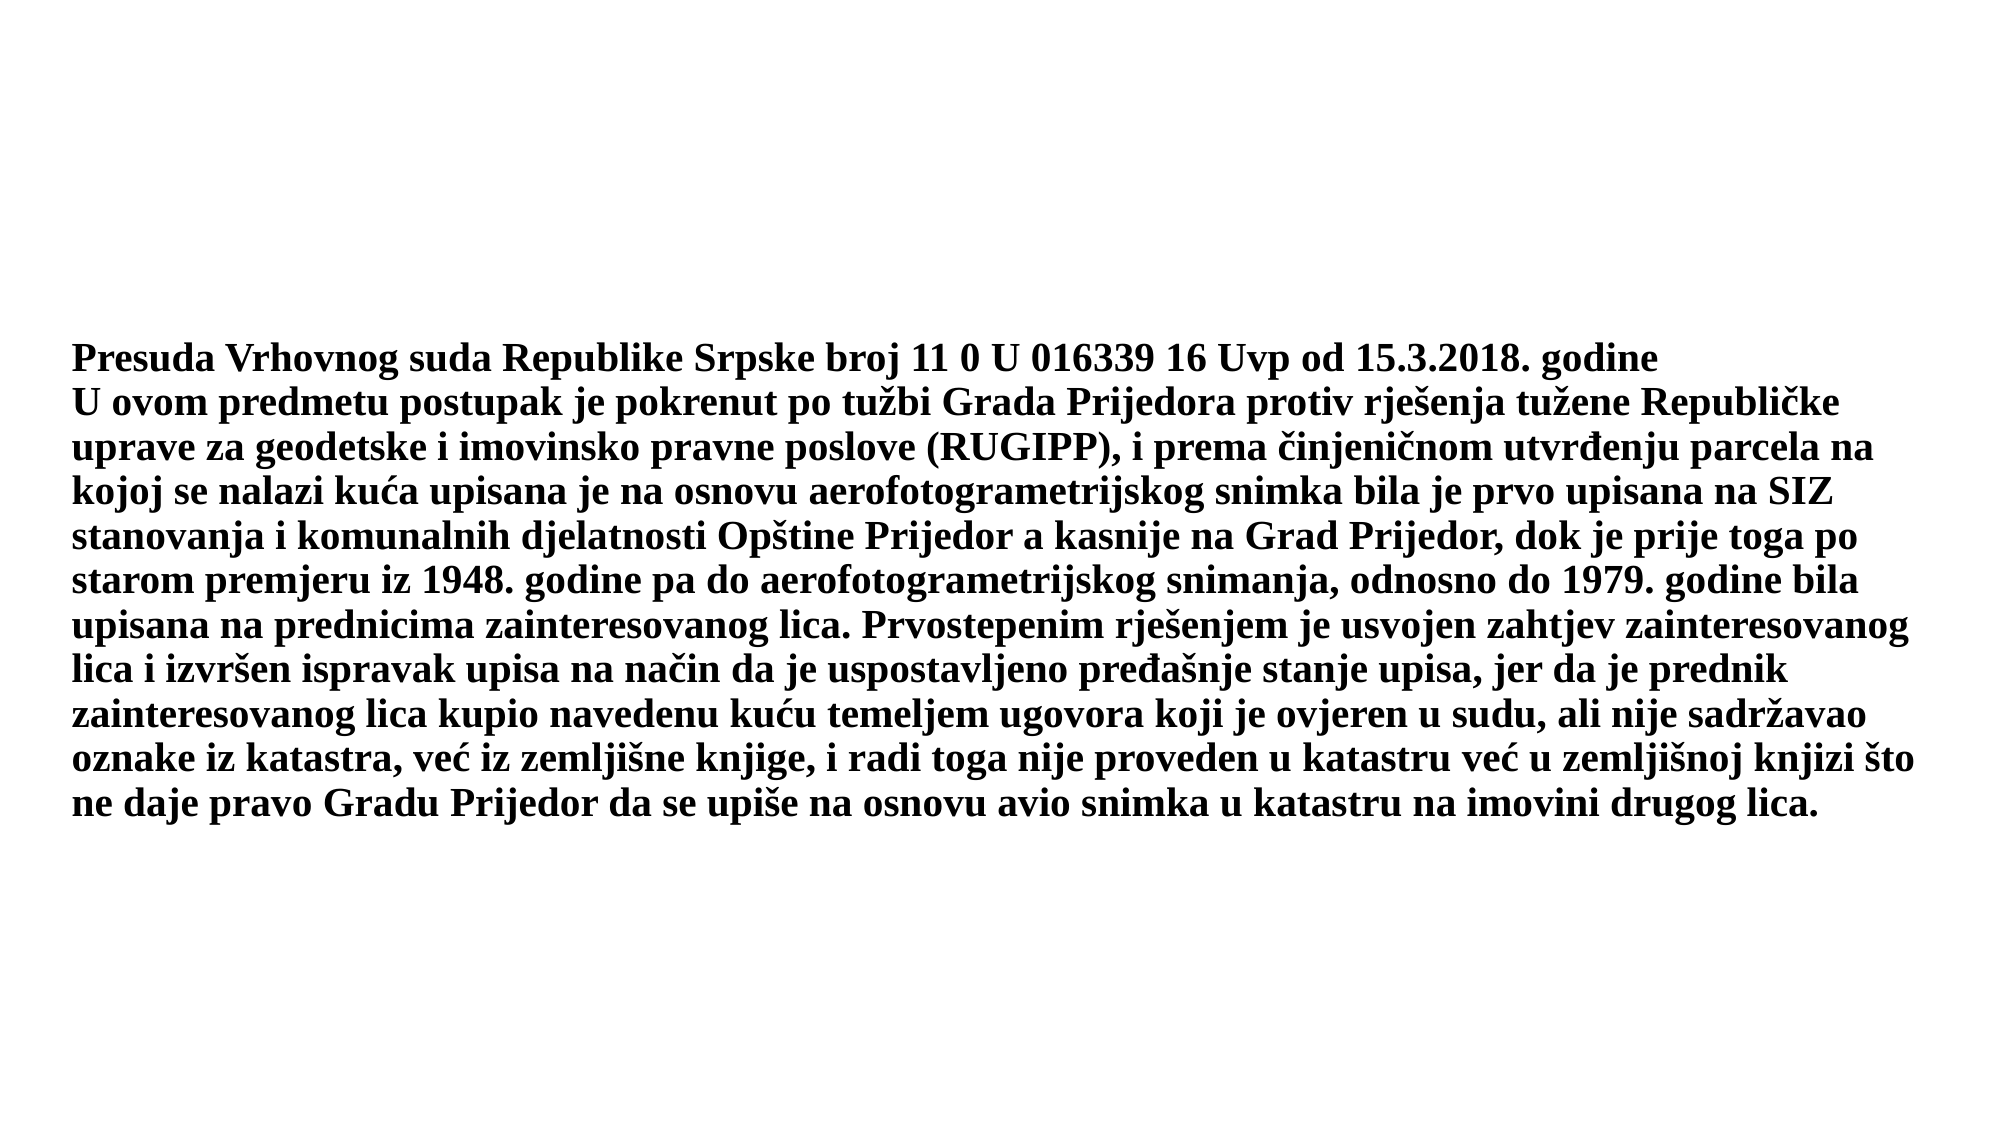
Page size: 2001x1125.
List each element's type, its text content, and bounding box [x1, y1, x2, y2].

title Presuda Vrhovnog suda Republike Srpske broj 11 0 U 016339 16 Uvp od 15.3.2018. godine U ovom predmetu postupak je pokrenut po tužbi Grada Prijedora protiv rješenja tužene Republičke uprave za geodetske i imovinsko pravne poslove (RUGIPP), i prema činjeničnom utvrđenju parcela na kojoj se nalazi kuća upisana je na osnovu aerofotogrametrijskog snimka bila je prvo upisana na SIZ stanovanja i komunalnih djelatnosti Opštine Prijedor a kasnije na Grad Prijedor, dok je prije toga po starom premjeru iz 1948. godine pa do aerofotogrametrijskog snimanja, odnosno do 1979. godine bila upisana na prednicima zainteresovanog lica. Prvostepenim rješenjem je usvojen zahtjev zainteresovanog lica i izvršen ispravak upisa na način da je uspostavljeno pređašnje stanje upisa, jer da je prednik zainteresovanog lica kupio navedenu kuću temeljem ugovora koji je ovjeren u sudu, ali nije sadržavao oznake iz katastra, već iz zemljišne knjige, i radi toga nije proveden u katastru već u zemljišnoj knjizi što ne daje pravo Gradu Prijedor da se upiše na osnovu avio snimka u katastru na imovini drugog lica. [56, 0, 1971, 1125]
